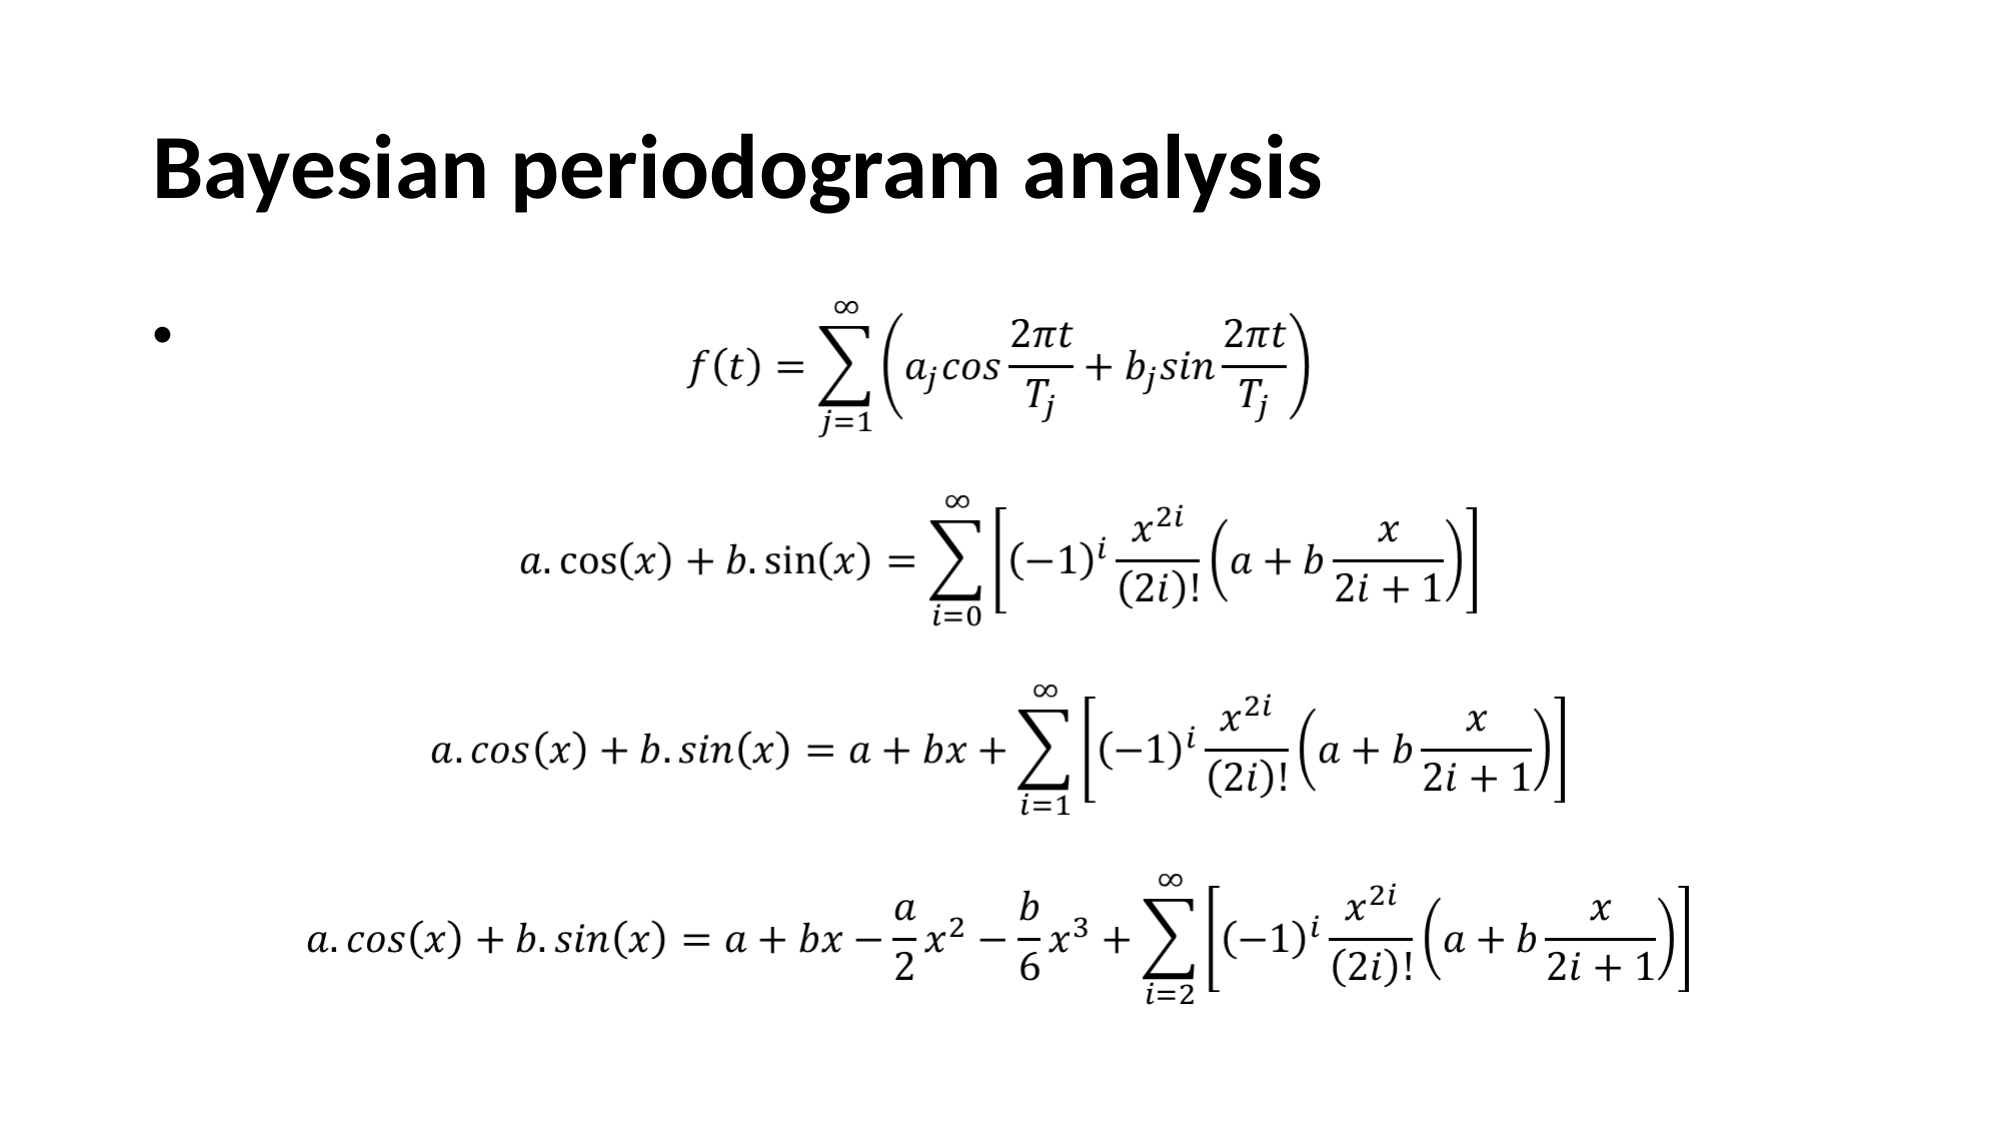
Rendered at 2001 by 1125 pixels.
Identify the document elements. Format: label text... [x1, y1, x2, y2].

list [137, 299, 1863, 1014]
title Bayesian periodogram analysis [137, 59, 1863, 278]
